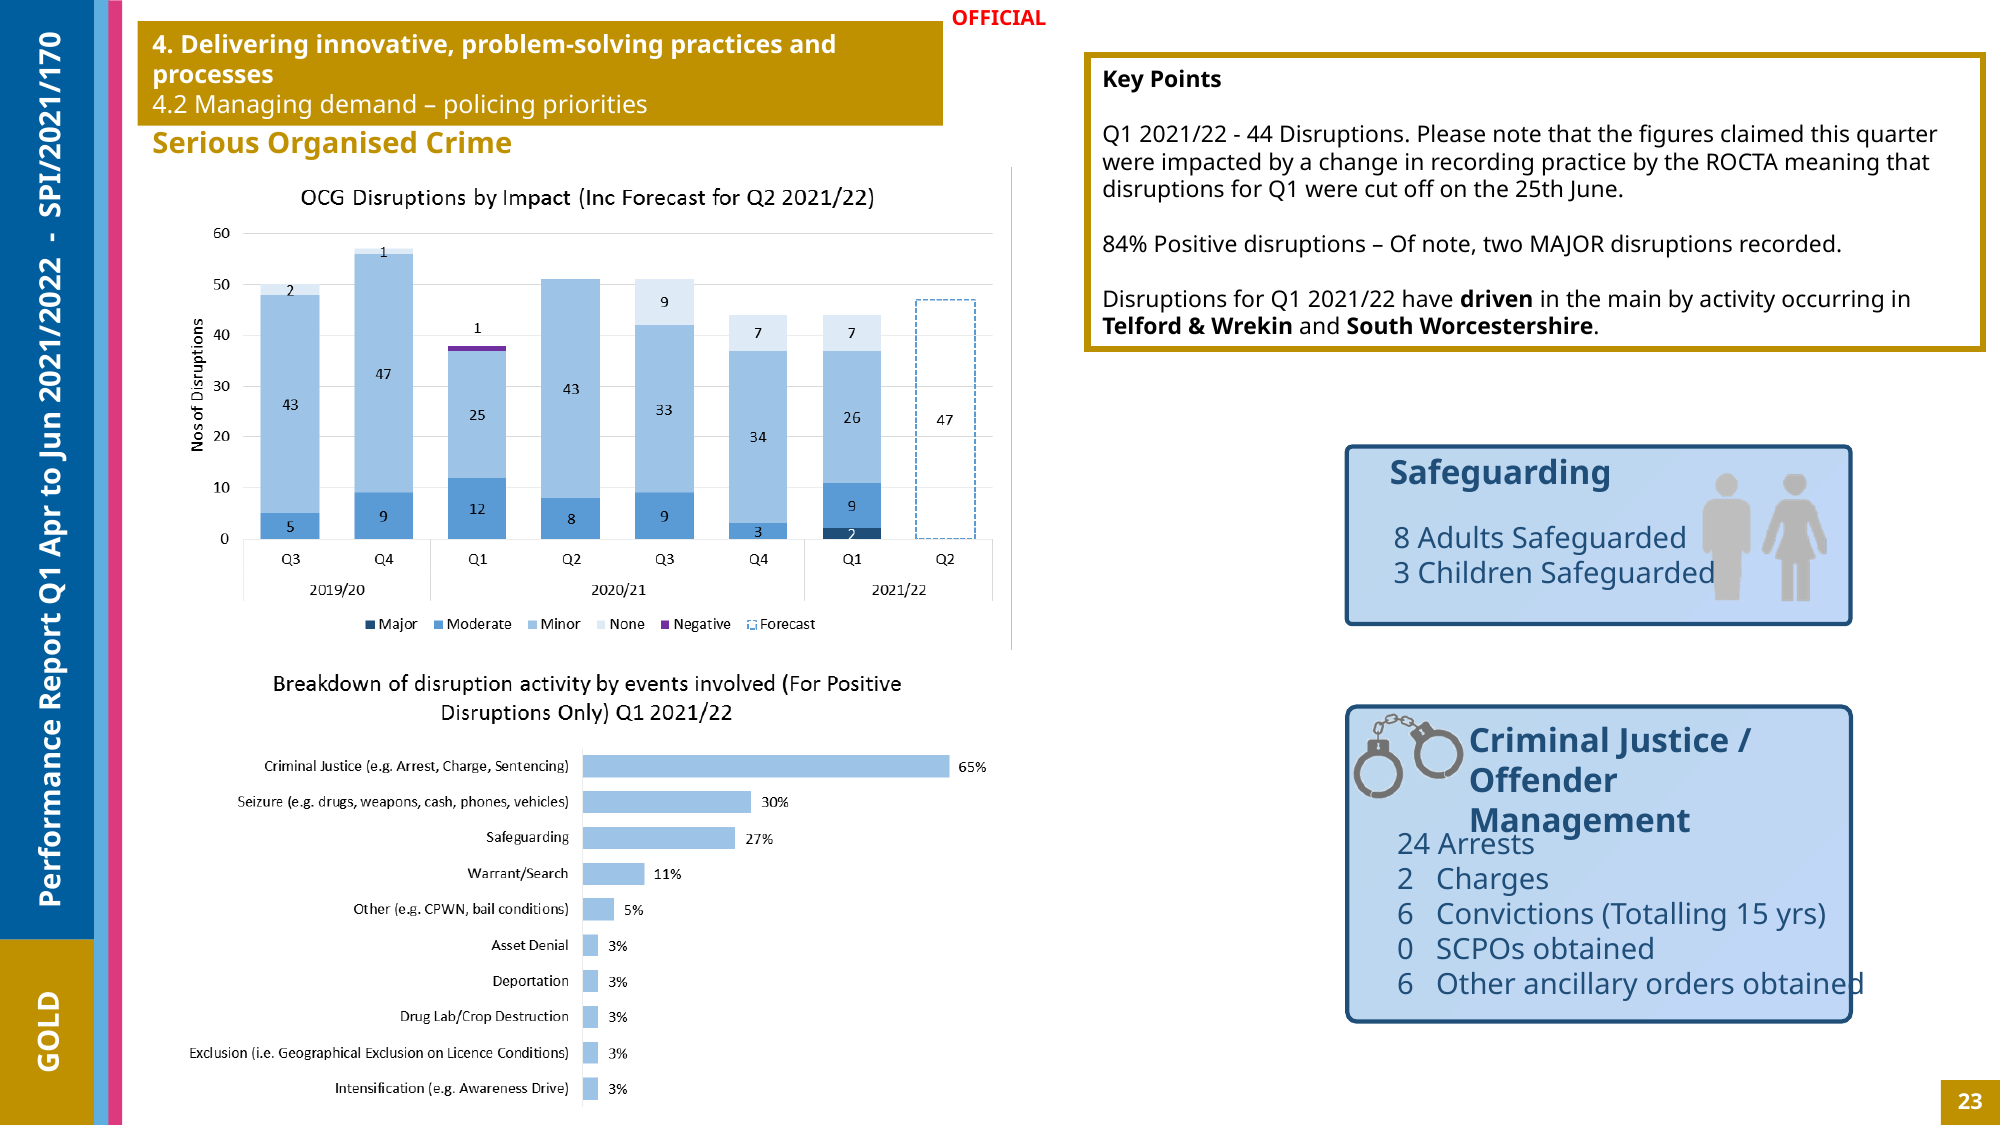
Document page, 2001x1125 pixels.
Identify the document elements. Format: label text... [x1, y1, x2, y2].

text_box Serious Organised Crime [137, 126, 532, 167]
picture [177, 654, 997, 1125]
picture [162, 167, 1012, 650]
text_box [1346, 443, 1851, 625]
text_box 4. Delivering innovative, problem-solving practices and processes 4.2 Managing demand – policing priorities [137, 21, 943, 126]
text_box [1347, 706, 1941, 1022]
slide_number 23 [1940, 1080, 2000, 1125]
text_box Key Points Q1 2021/22 - 44 Disruptions. Please note that the figures claimed this quarter were impacted by a change in recording practice by the ROCTA meaning that disruptions for Q1 were cut off on the 25th June. 84% Positive disruptions – Of note, two MAJOR disruptions recorded. Disruptions for Q1 2021/22 have driven in the main by activity occurring in Telford & Wrekin and South Worcestershire. [1086, 54, 1984, 350]
